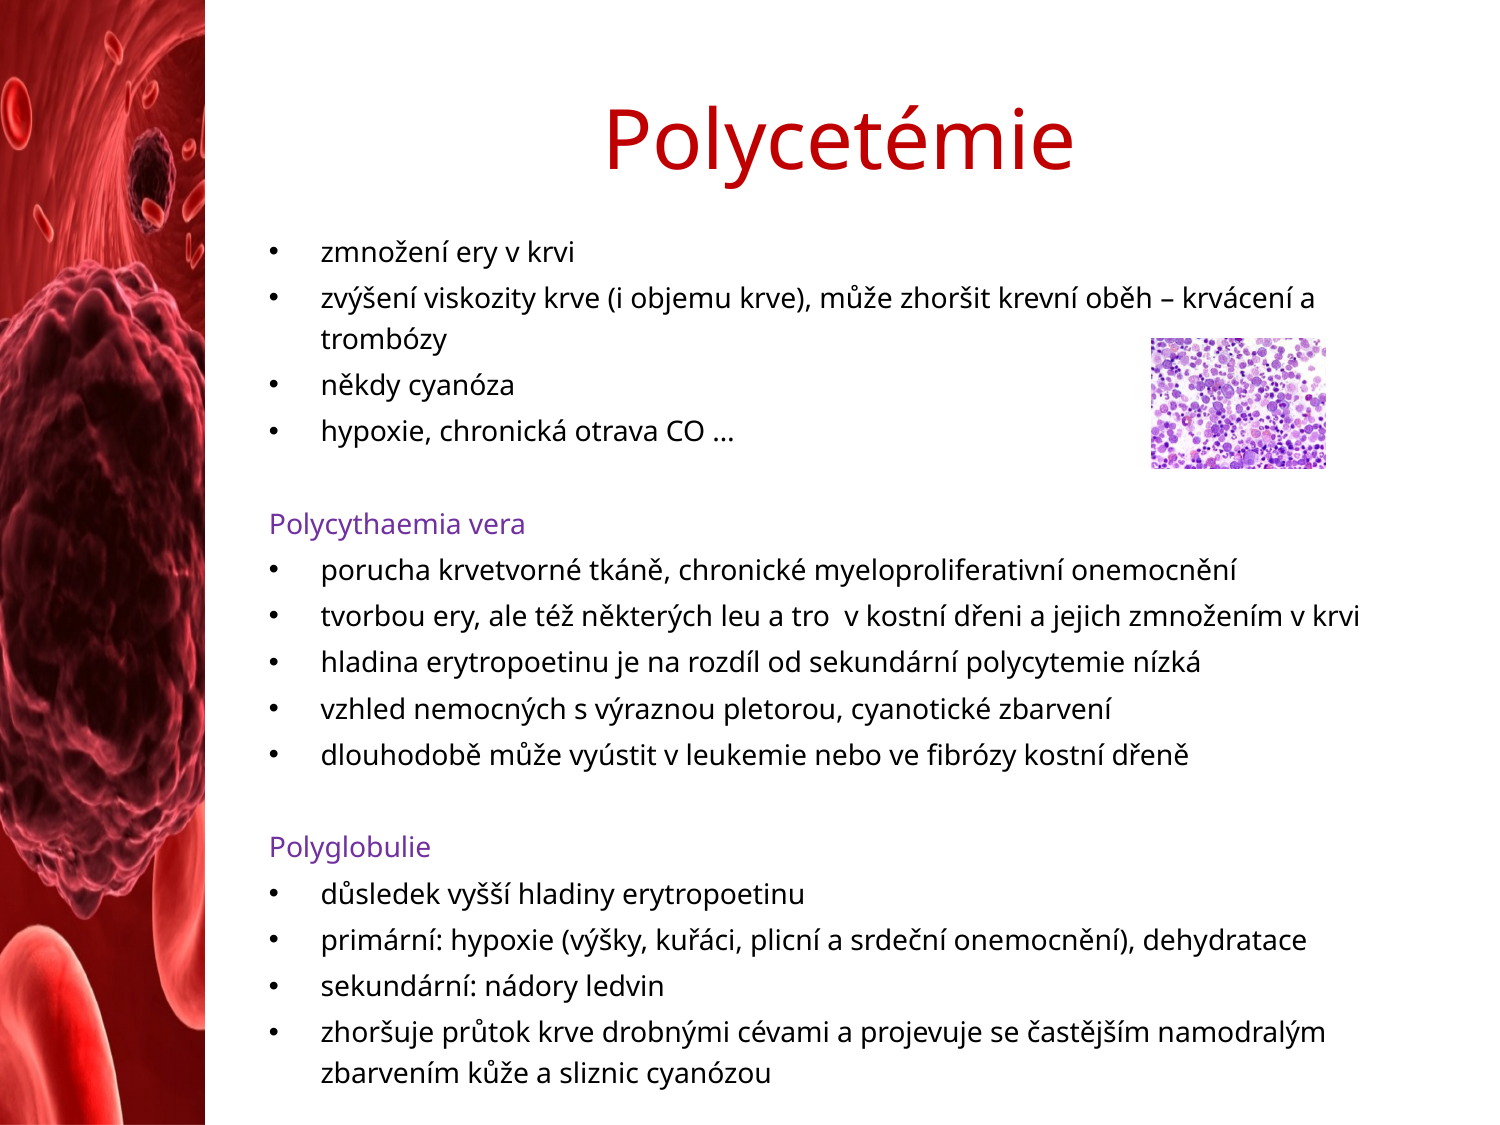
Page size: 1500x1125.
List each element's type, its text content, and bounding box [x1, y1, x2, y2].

title Polycetémie [205, 42, 1500, 231]
picture [0, 0, 664, 1124]
picture [1151, 337, 1326, 469]
list zmnožení ery v krvi zvýšení viskozity krve (i objemu krve), může zhoršit krevní oběh – krvácení a trombózy někdy cyanóza hypoxie, chronická otrava CO … Polycythaemia vera porucha krvetvorné tkáně, chronické myeloproliferativní onemocnění tvorbou ery, ale též některých leu a tro v kostní dřeni a jejich zmnožením v krvi hladina erytropoetinu je na rozdíl od sekundární polycytemie nízká vzhled nemocných s výraznou pletorou, cyanotické zbarvení dlouhodobě může vyústit v leukemie nebo ve fibrózy kostní dřeně Polyglobulie důsledek vyšší hladiny erytropoetinu primární: hypoxie (výšky, kuřáci, plicní a srdeční onemocnění), dehydratace sekundární: nádory ledvin zhoršuje průtok krve drobnými cévami a projevuje se častějším namodralým zbarvením kůže a sliznic cyanózou [253, 219, 1436, 1106]
